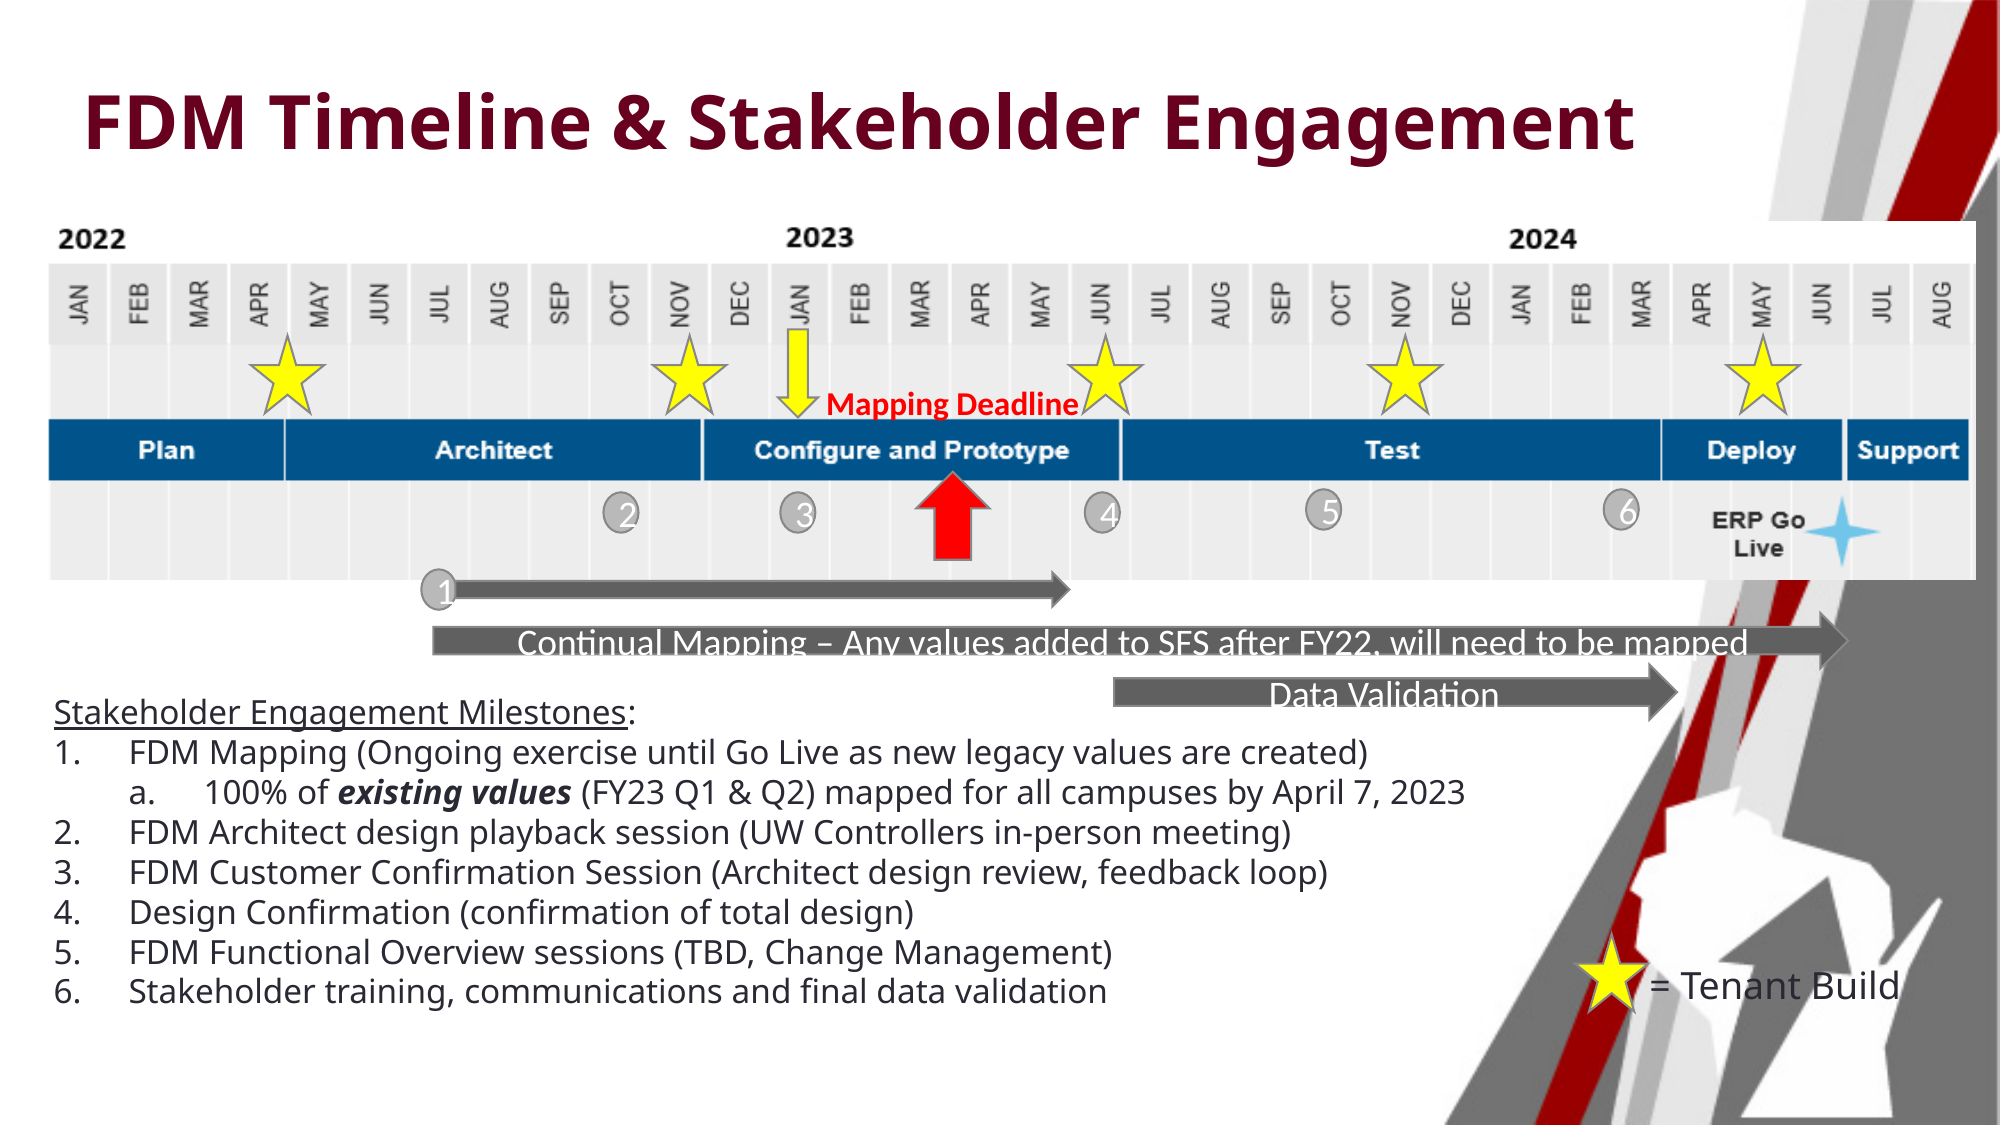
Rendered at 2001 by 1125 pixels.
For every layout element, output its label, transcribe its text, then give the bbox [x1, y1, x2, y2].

text_box Data Validation [1113, 661, 1679, 723]
text_box Continual Mapping – Any values added to SFS after FY22, will need to be mapped [432, 610, 1850, 671]
title FDM Timeline & Stakeholder Engagement [67, 53, 1859, 197]
picture [35, 0, 2000, 1125]
text_box Stakeholder Engagement Milestones: FDM Mapping (Ongoing exercise until Go Live as new legacy values are created) 100% of existing values (FY23 Q1 & Q2) mapped for all campuses by April 7, 2023 FDM Architect design playback session (UW Controllers in-person meeting) FDM Customer Confirmation Session (Architect design review, feedback loop) Design Confirmation (confirmation of total design) FDM Functional Overview sessions (TBD, Change Management) Stakeholder training, communications and final data validation [38, 683, 1976, 1019]
text_box [1572, 930, 1639, 1015]
text_box [454, 580, 1071, 610]
text_box 1 [420, 580, 455, 611]
text_box = Tenant Build [1639, 957, 1986, 1008]
